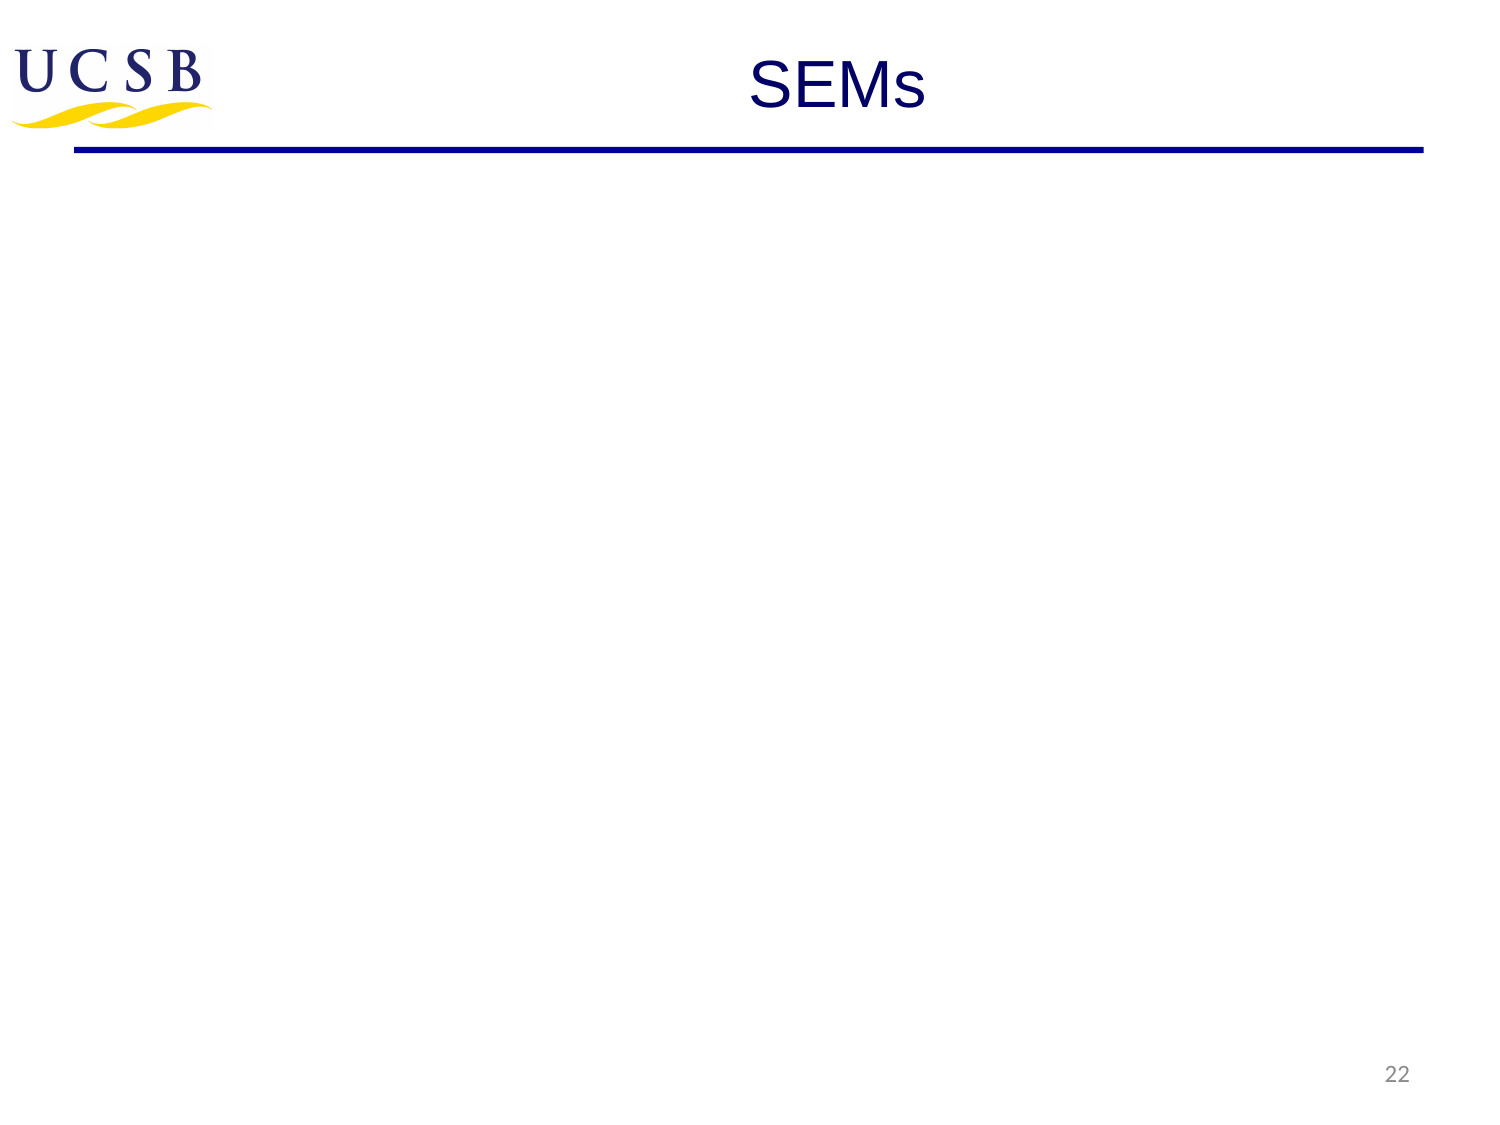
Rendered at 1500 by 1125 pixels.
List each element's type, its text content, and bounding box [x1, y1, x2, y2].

title SEMs [249, 12, 1426, 151]
slide_number 22 [1074, 1042, 1425, 1103]
picture [12, 43, 213, 131]
